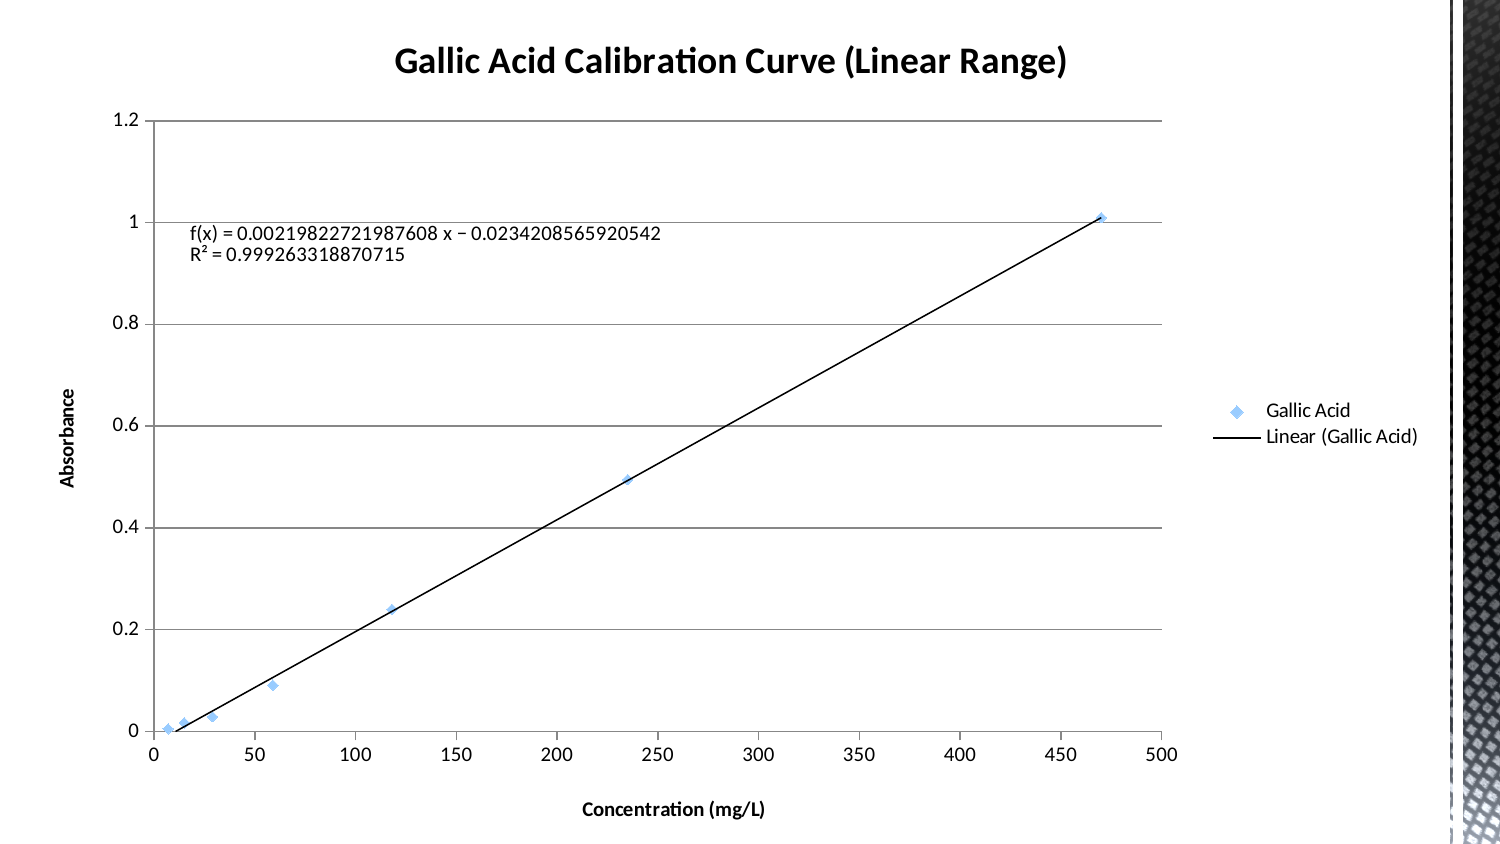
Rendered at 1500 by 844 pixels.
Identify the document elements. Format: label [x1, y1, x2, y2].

picture [1447, 0, 1500, 844]
chart [24, 9, 1438, 842]
